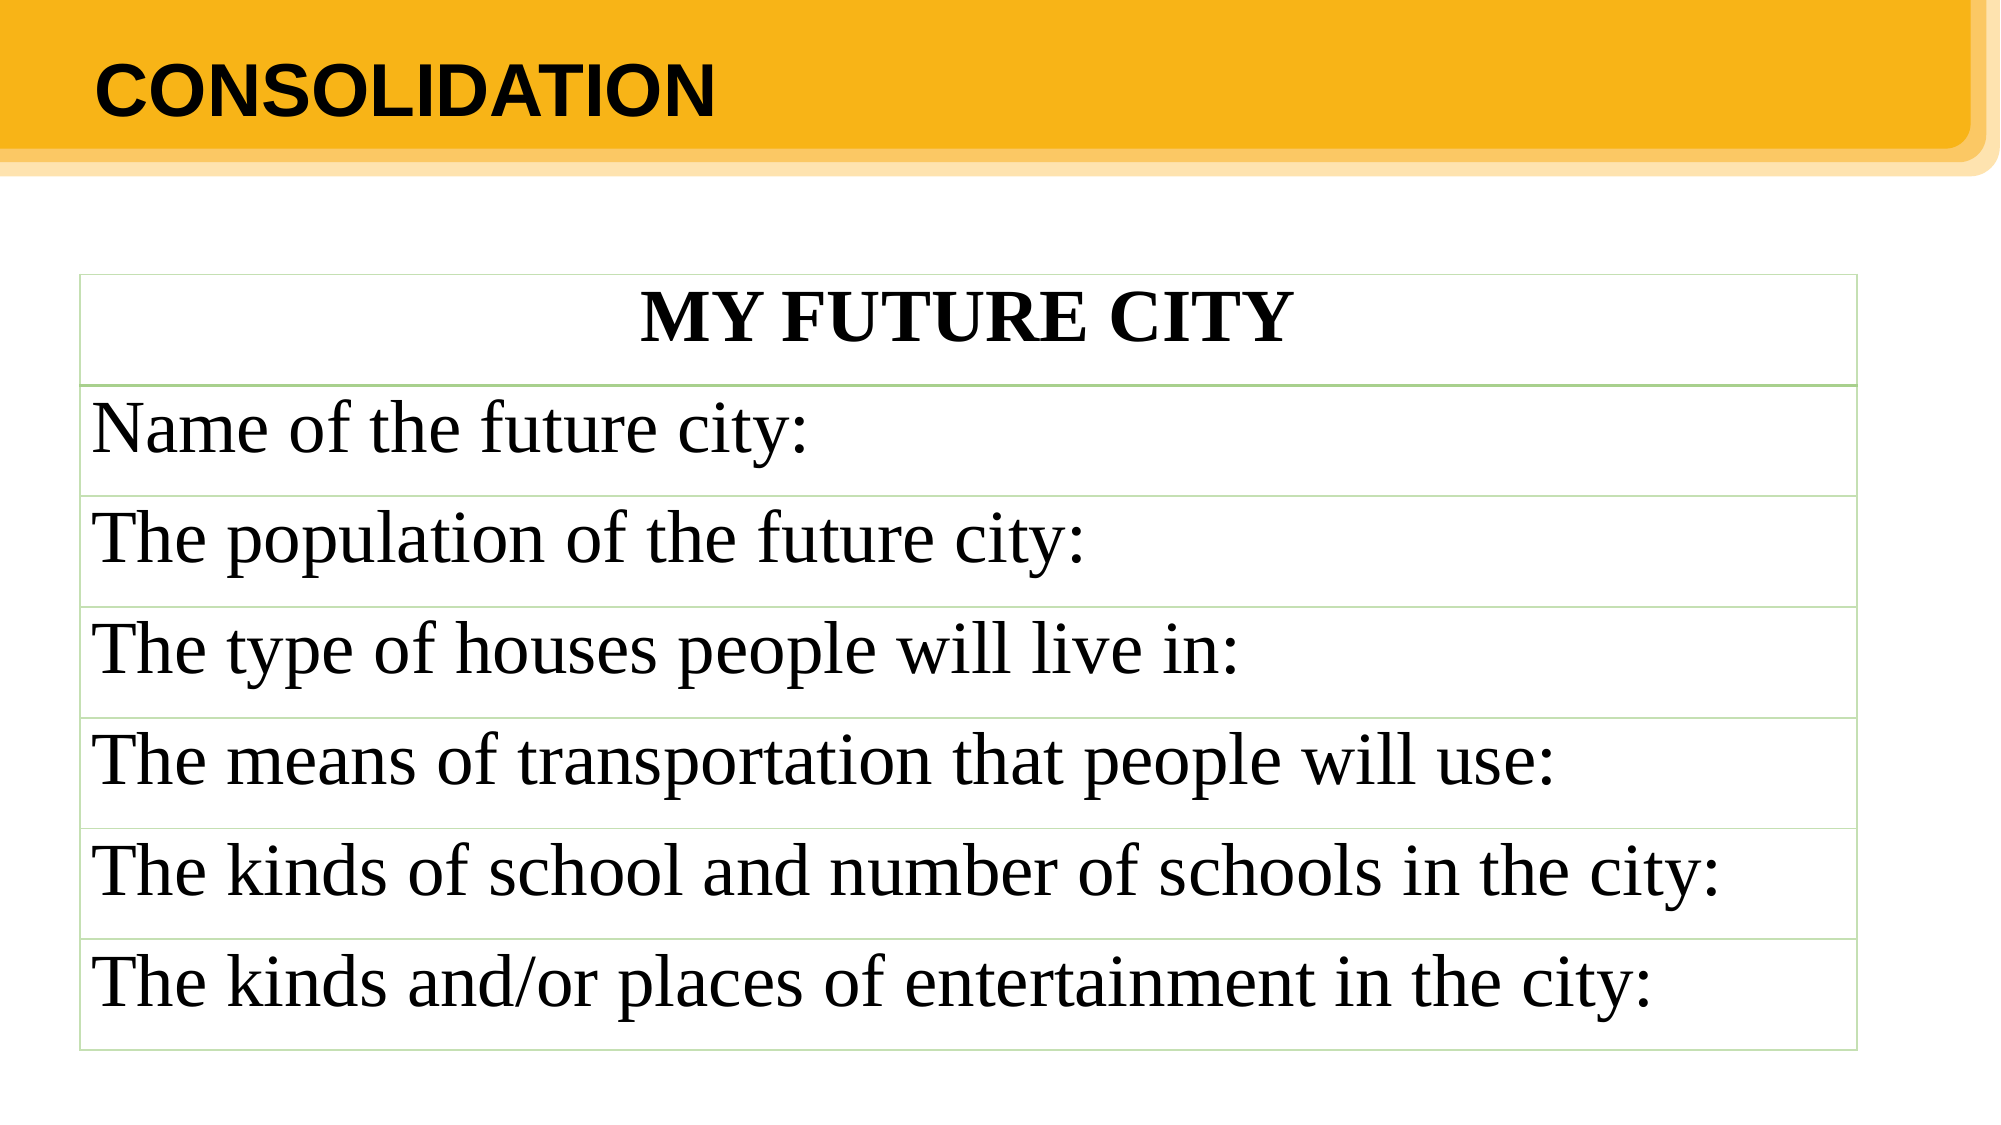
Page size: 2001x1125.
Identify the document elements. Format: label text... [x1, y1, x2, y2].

table_cell The means of transportation that people will use: [81, 719, 1856, 828]
table_cell The type of houses people will live in: [81, 608, 1856, 717]
table_cell The kinds and/or places of entertainment in the city: [81, 940, 1856, 1049]
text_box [0, 0, 2000, 177]
table_header MY FUTURE CITY [81, 275, 1856, 384]
table_cell Name of the future city: [81, 387, 1856, 495]
table_cell The population of the future city: [81, 497, 1856, 606]
table_cell The kinds of school and number of schools in the city: [81, 829, 1856, 938]
